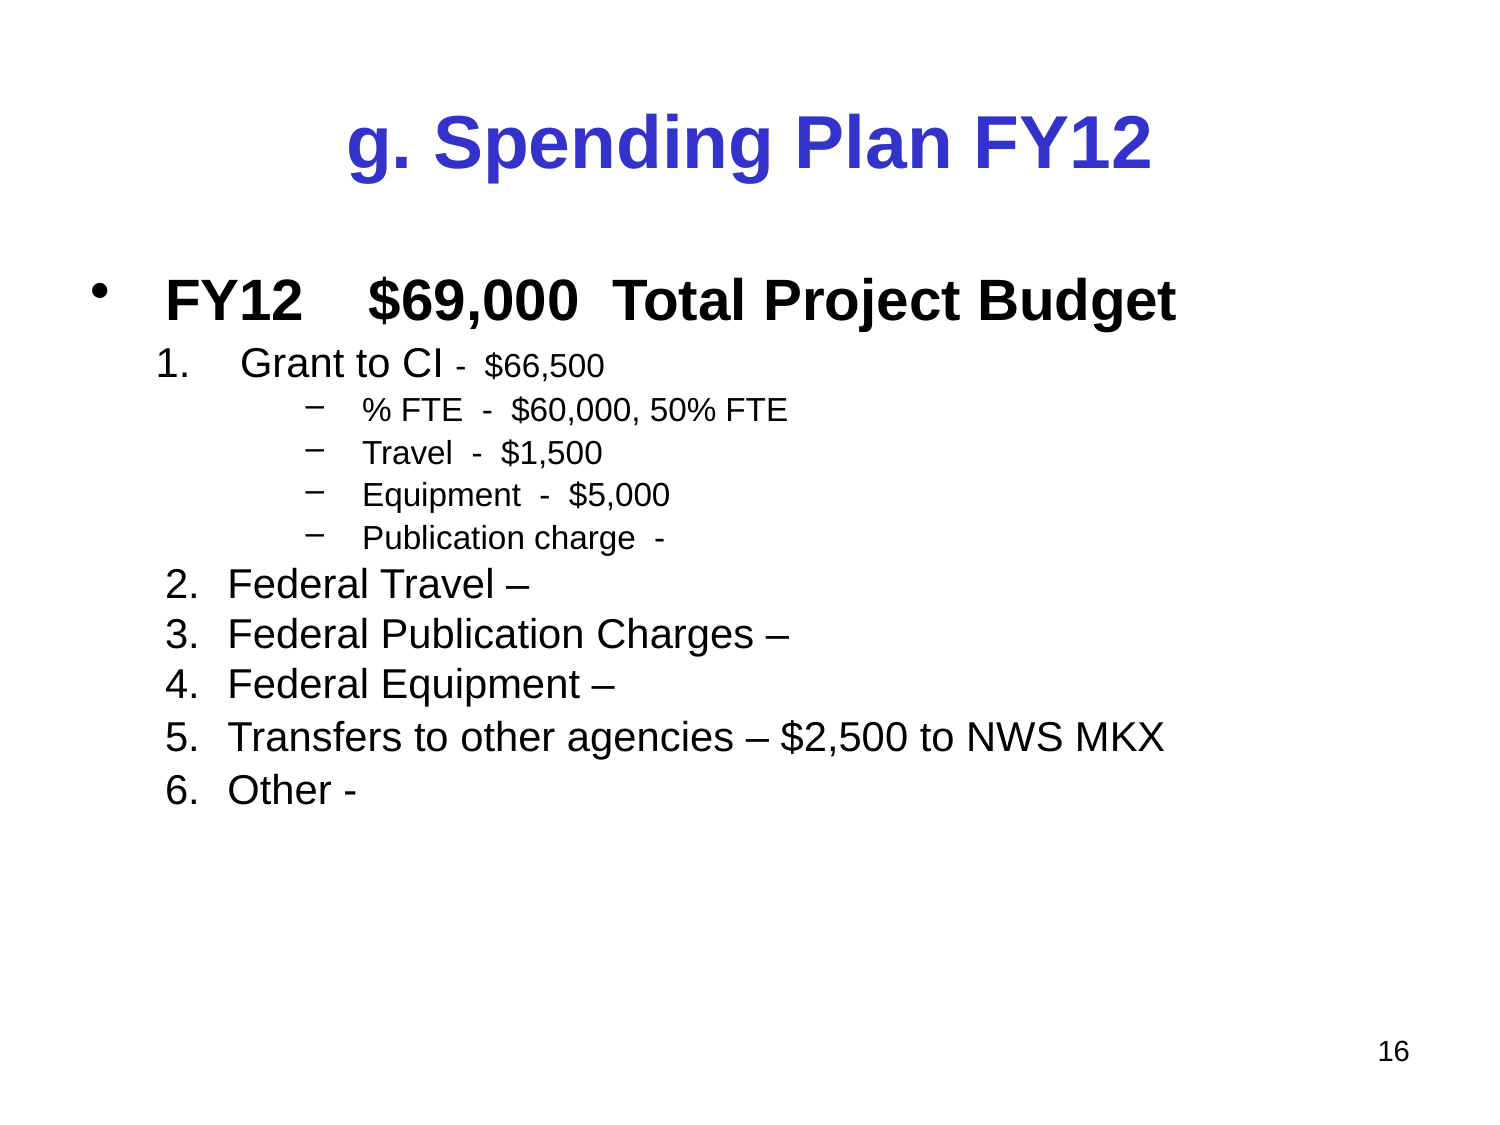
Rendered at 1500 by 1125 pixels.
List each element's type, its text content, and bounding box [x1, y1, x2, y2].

slide_number 16 [1074, 1024, 1426, 1103]
title g. Spending Plan FY12 [74, 44, 1426, 233]
list FY12 $69,000 Total Project Budget Grant to CI - $66,500 % FTE - $60,000, 50% FTE Travel - $1,500 Equipment - $5,000 Publication charge - Federal Travel – Federal Publication Charges – Federal Equipment – Transfers to other agencies – $2,500 to NWS MKX Other - [74, 262, 1426, 1006]
text_box [1112, 1025, 1463, 1104]
